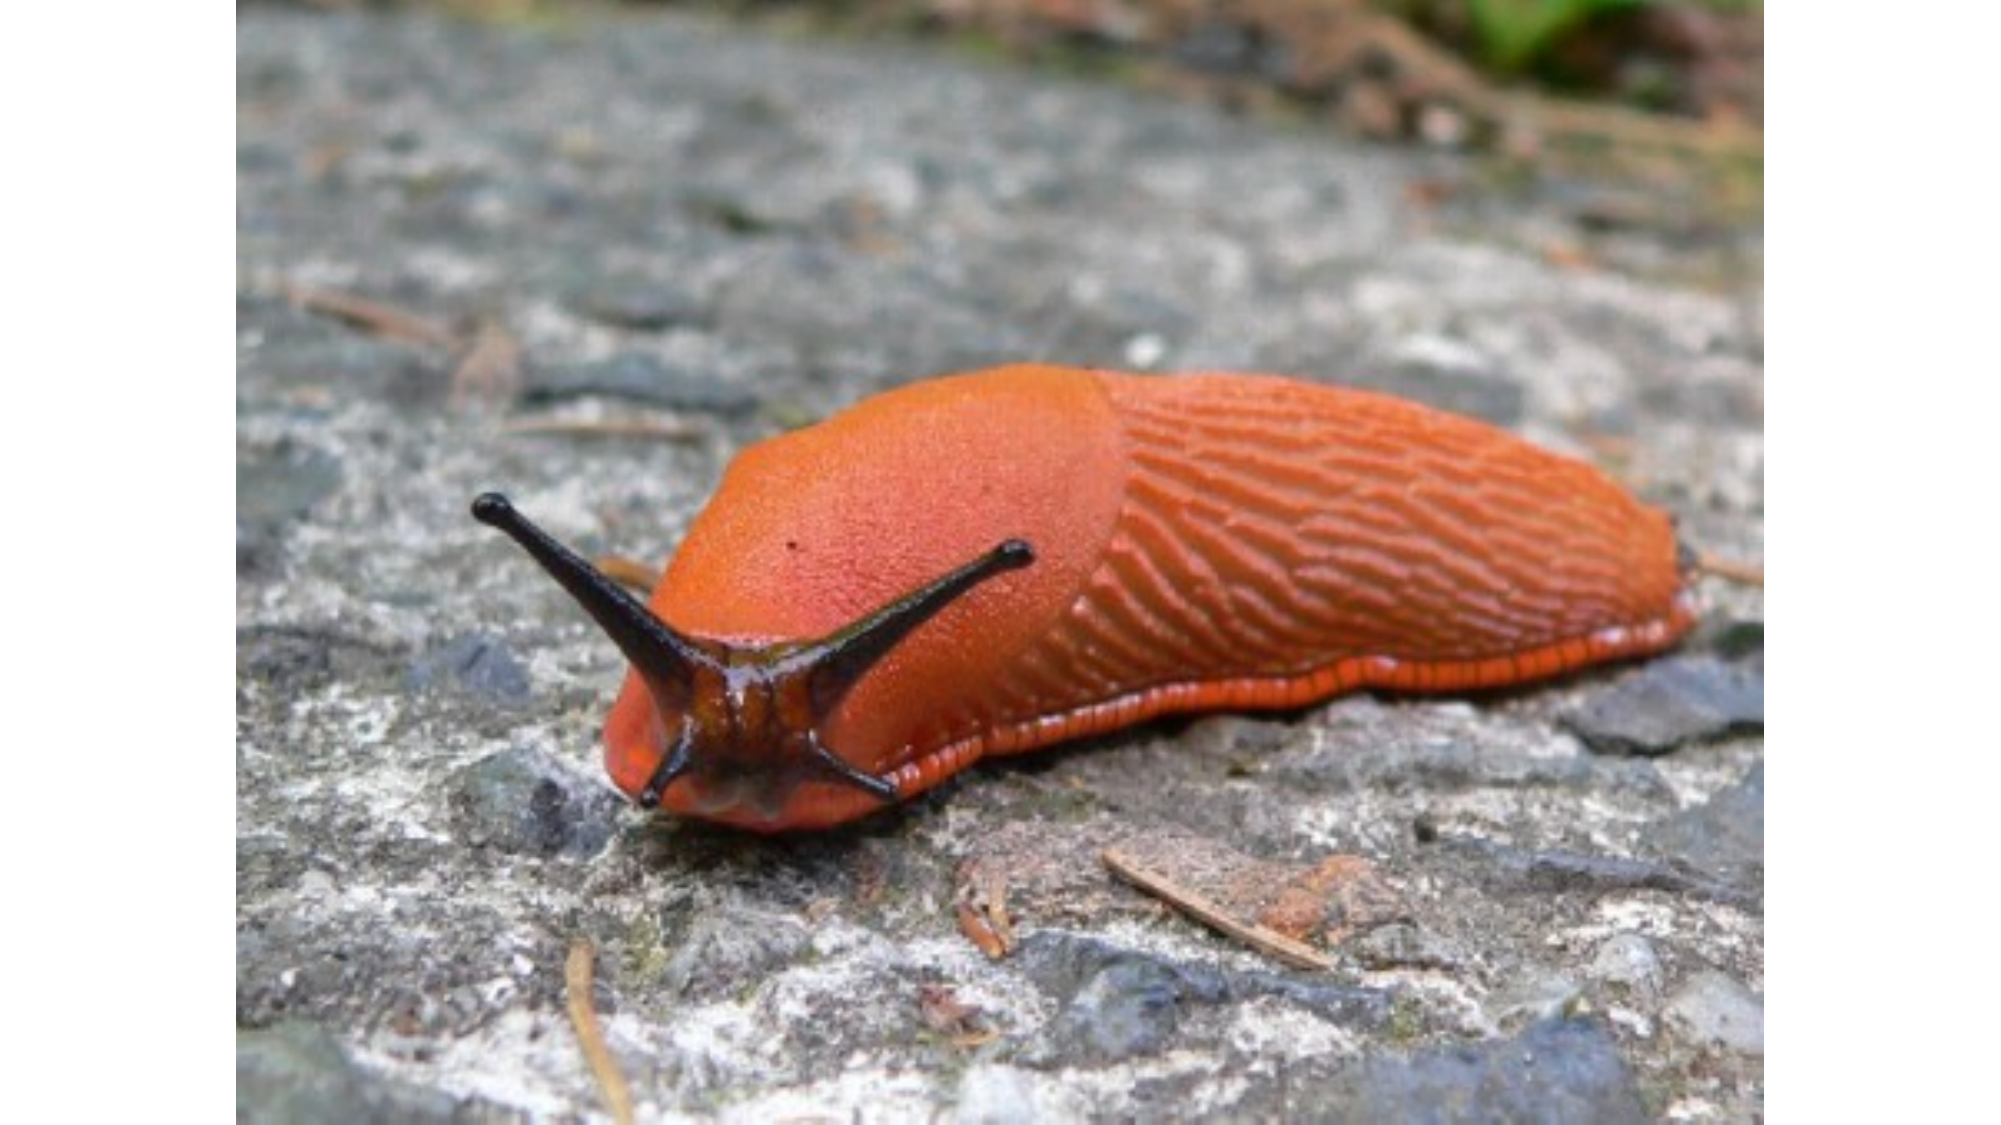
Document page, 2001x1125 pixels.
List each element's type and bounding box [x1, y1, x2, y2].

picture [236, 0, 1764, 1125]
